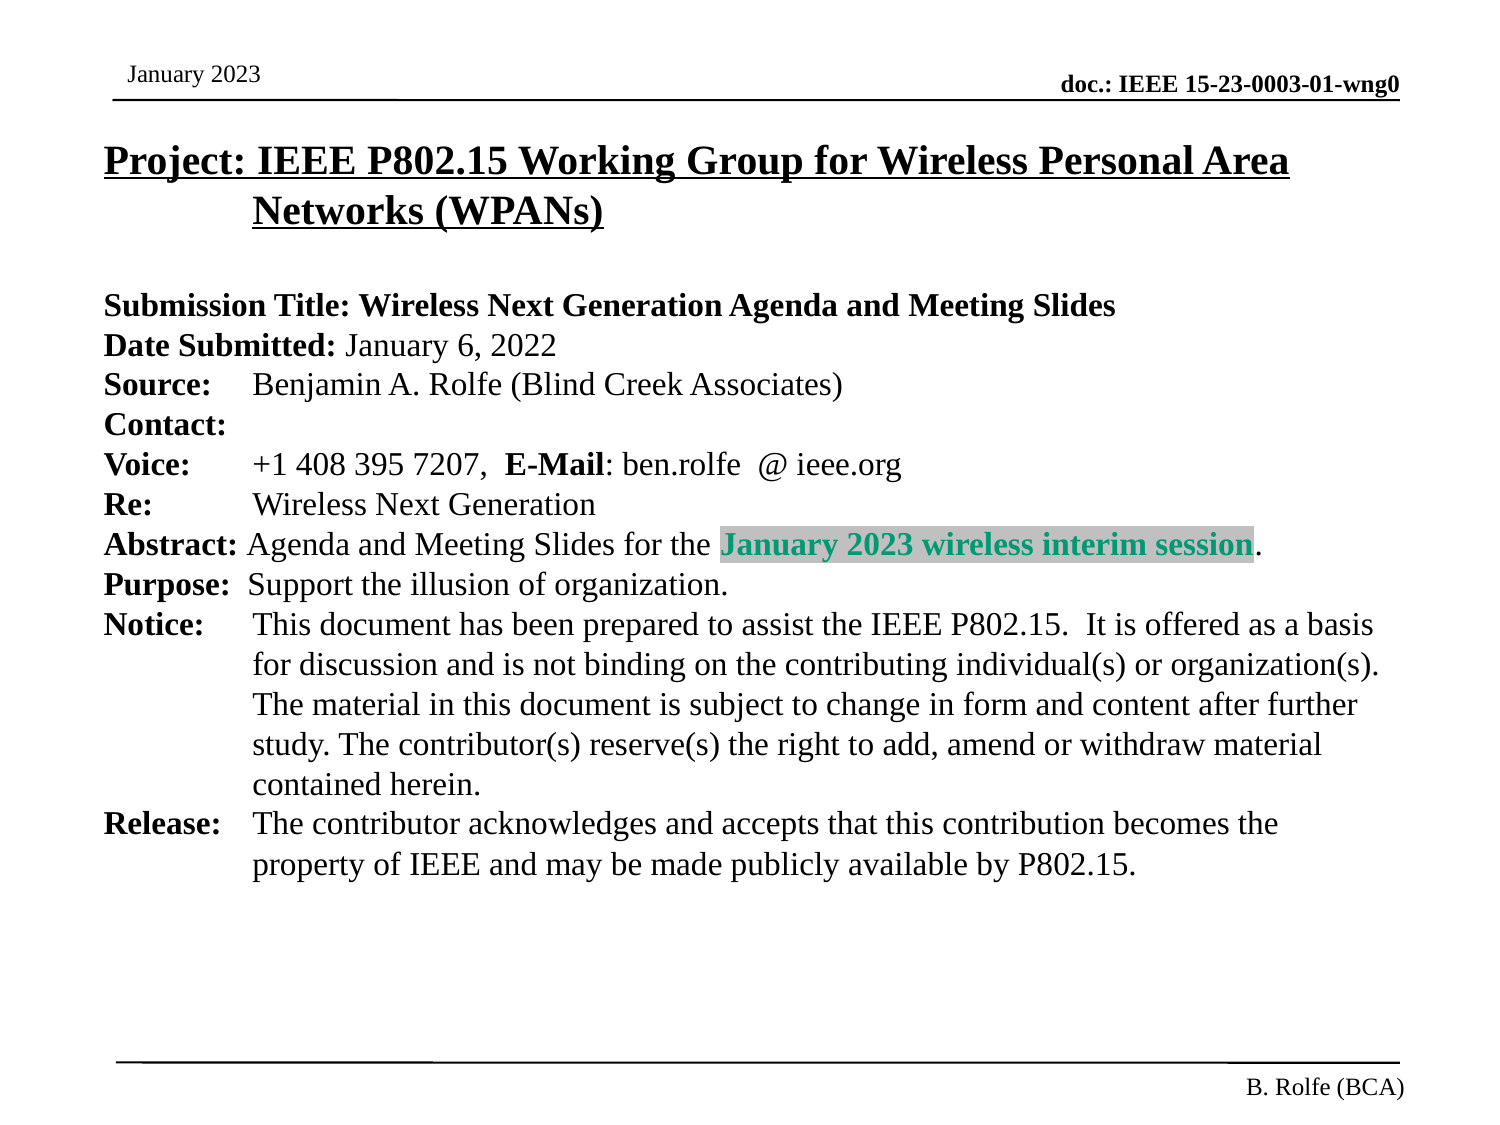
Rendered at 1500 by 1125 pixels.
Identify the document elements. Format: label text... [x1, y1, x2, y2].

text_box Project: IEEE P802.15 Working Group for Wireless Personal Area Networks (WPANs) Submission Title: Wireless Next Generation Agenda and Meeting Slides Date Submitted: January 6, 2022 Source: Benjamin A. Rolfe (Blind Creek Associates) Contact: Voice: +1 408 395 7207, E-Mail: ben.rolfe @ ieee.org Re: Wireless Next Generation Abstract: Agenda and Meeting Slides for the January 2023 wireless interim session. Purpose: Support the illusion of organization. Notice: This document has been prepared to assist the IEEE P802.15. It is offered as a basis for discussion and is not binding on the contributing individual(s) or organization(s). The material in this document is subject to change in form and content after further study. The contributor(s) reserve(s) the right to add, amend or withdraw material contained herein. Release: The contributor acknowledges and accepts that this contribution becomes the property of IEEE and may be made publicly available by P802.15. [87, 125, 1400, 890]
